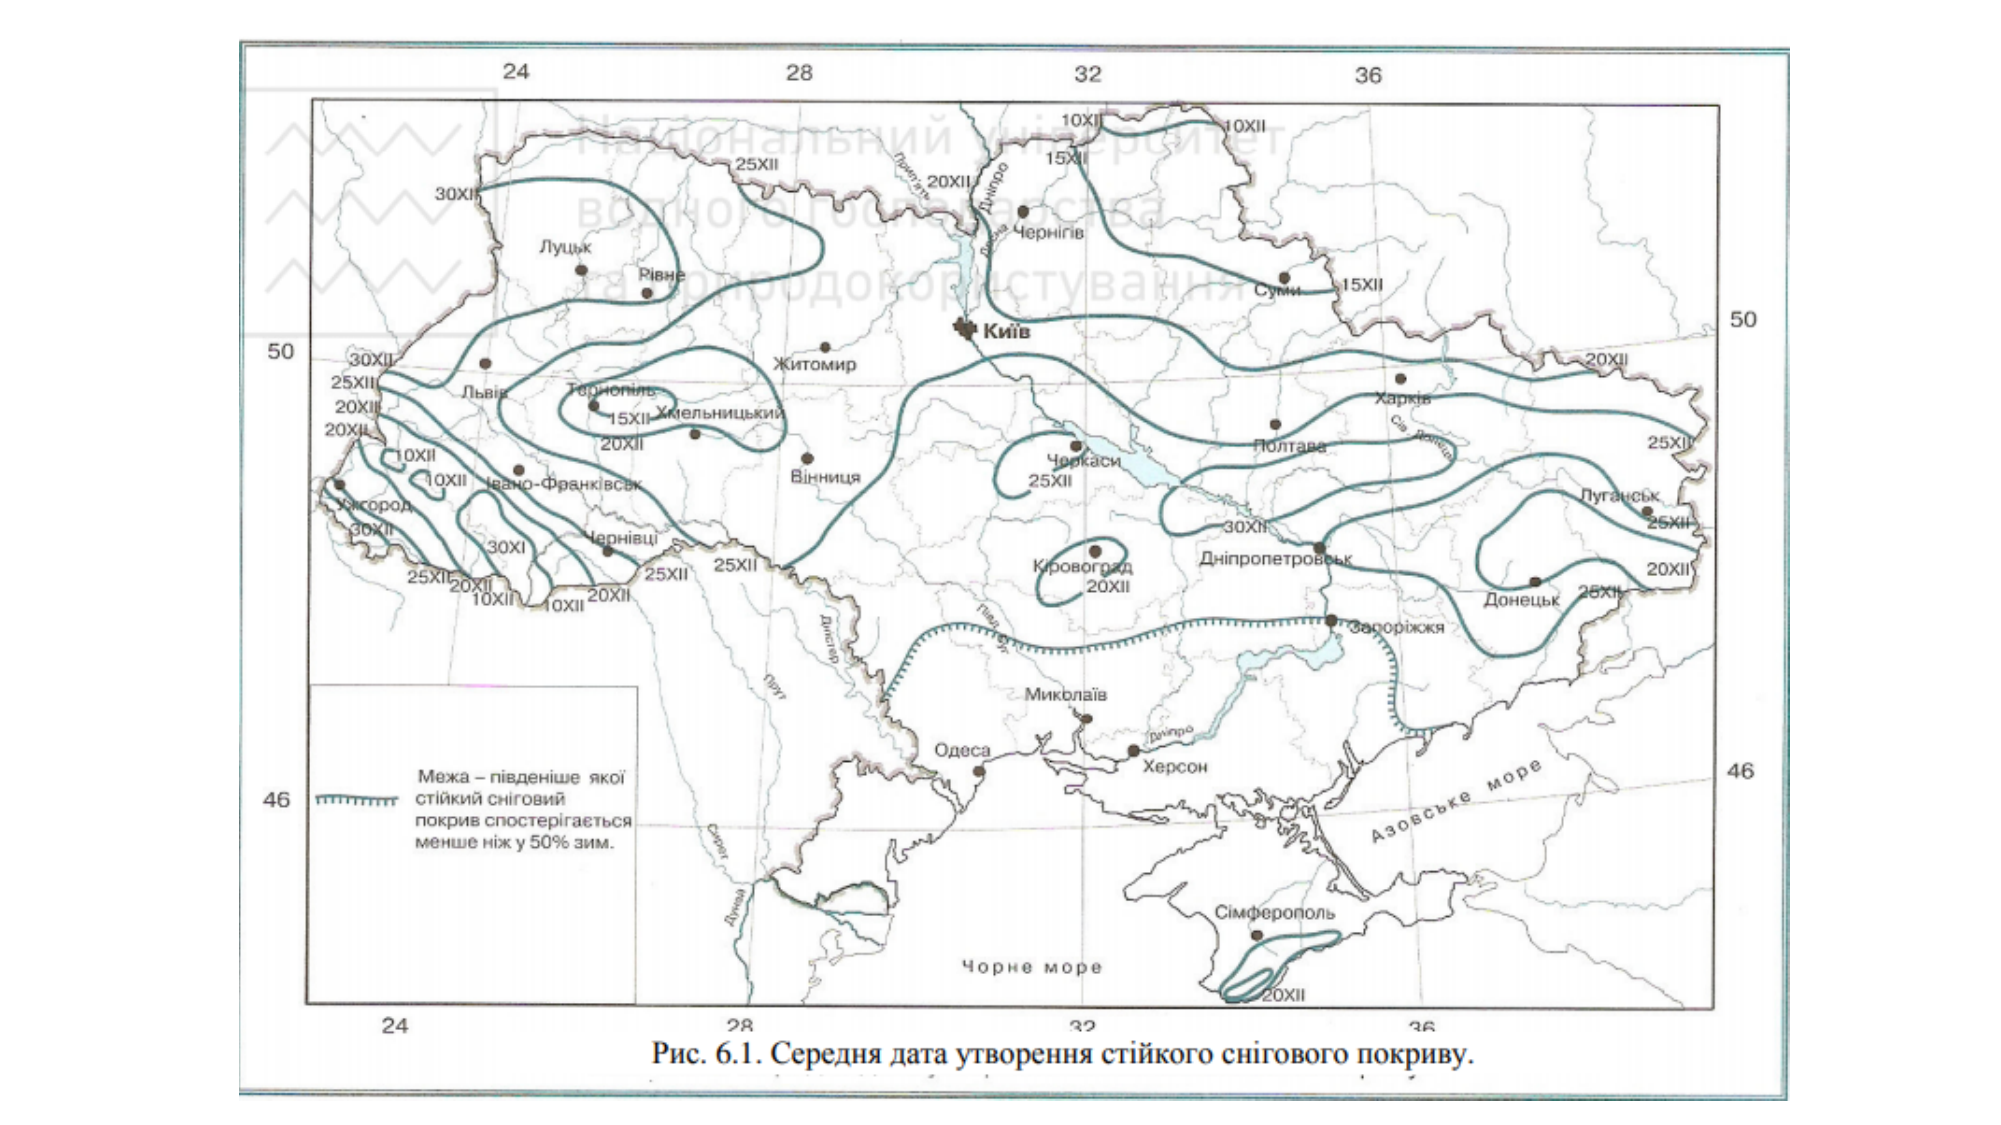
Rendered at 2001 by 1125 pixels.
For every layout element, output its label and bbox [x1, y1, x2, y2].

picture [239, 36, 1790, 1102]
